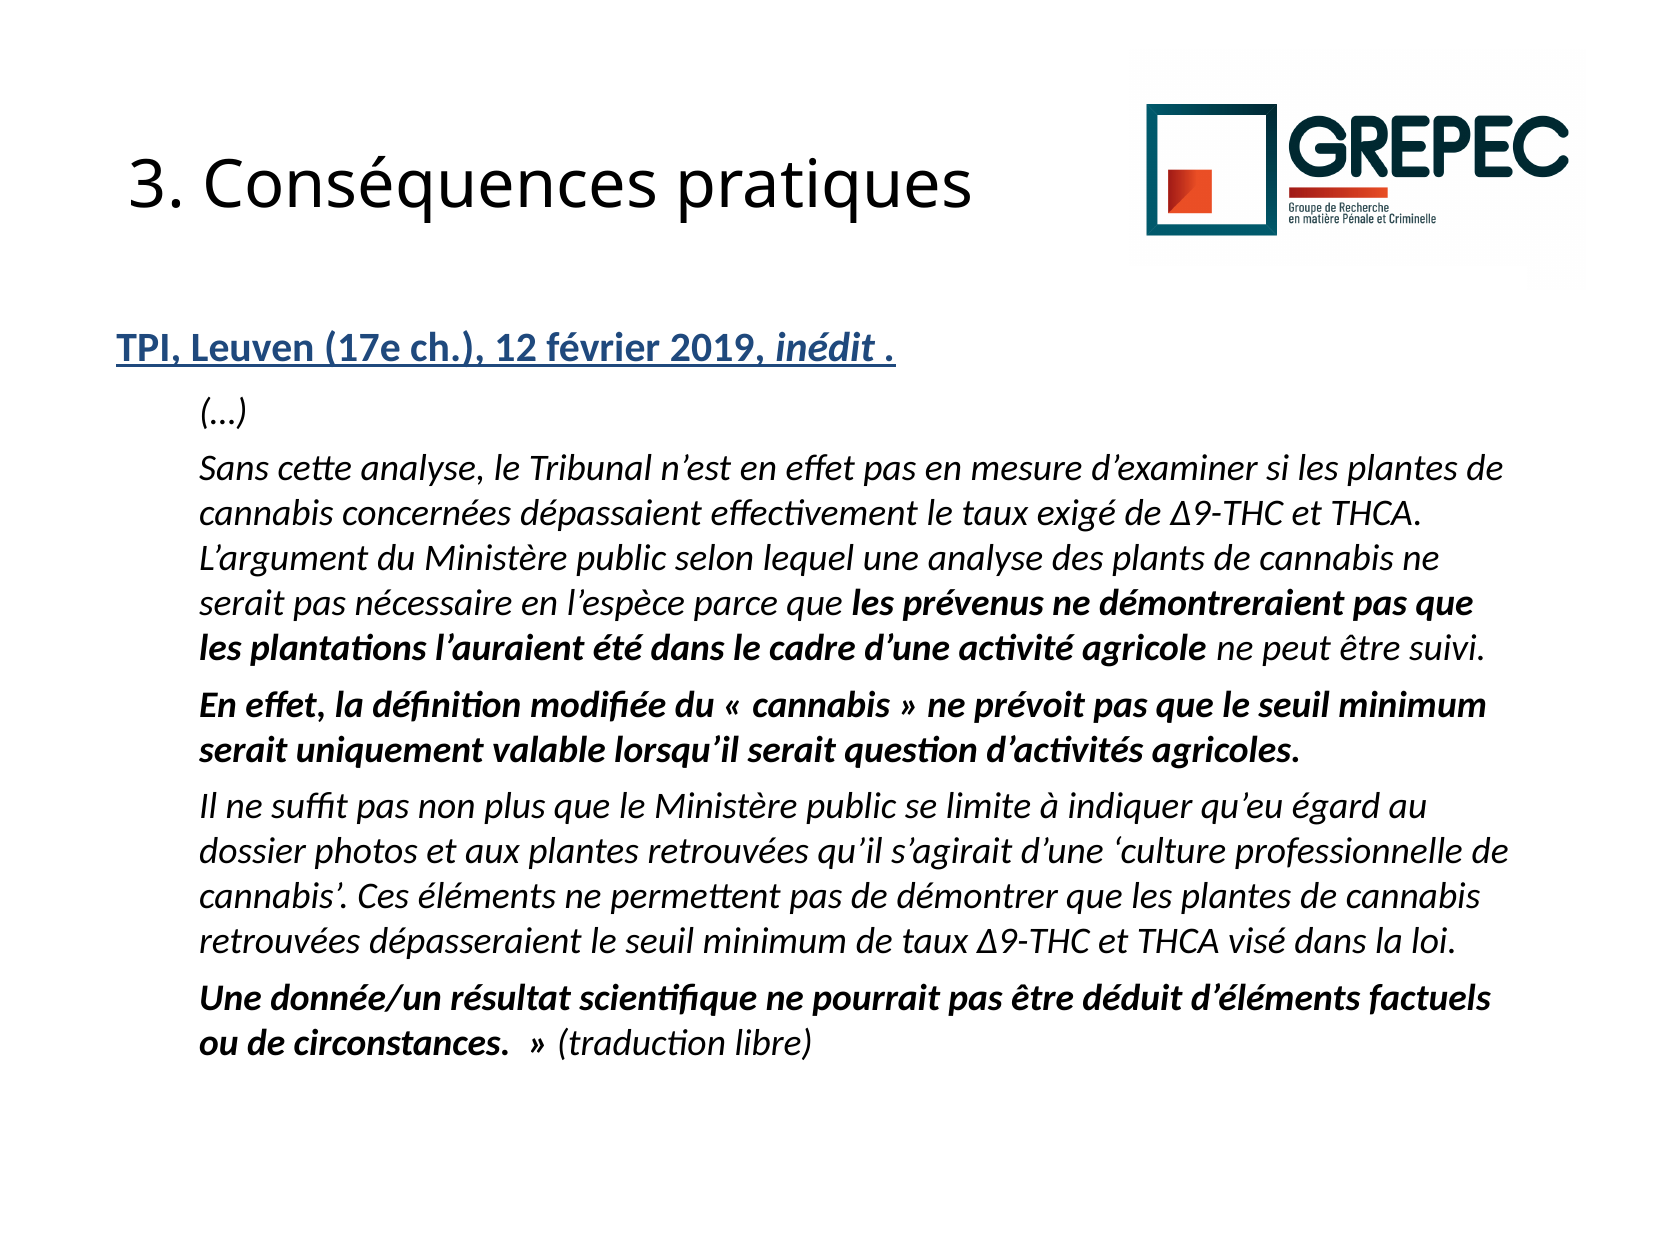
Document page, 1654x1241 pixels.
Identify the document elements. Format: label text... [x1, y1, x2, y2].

picture [1129, 49, 1586, 290]
title 3. Conséquences pratiques [113, 66, 1540, 306]
list TPI, Leuven (17e ch.), 12 février 2019, inédit . (…) Sans cette analyse, le Tribunal n’est en effet pas en mesure d’examiner si les plantes de cannabis concernées dépassaient effectivement le taux exigé de Δ9-THC et THCA. L’argument du Ministère public selon lequel une analyse des plants de cannabis ne serait pas nécessaire en l’espèce parce que les prévenus ne démontreraient pas que les plantations l’auraient été dans le cadre d’une activité agricole ne peut être suivi. En effet, la définition modifiée du « cannabis » ne prévoit pas que le seuil minimum serait uniquement valable lorsqu’il serait question d’activités agricoles. Il ne suffit pas non plus que le Ministère public se limite à indiquer qu’eu égard au dossier photos et aux plantes retrouvées qu’il s’agirait d’une ‘culture professionnelle de cannabis’. Ces éléments ne permettent pas de démontrer que les plantes de cannabis retrouvées dépasseraient le seuil minimum de taux Δ9-THC et THCA visé dans la loi. Une donnée/un résultat scientifique ne pourrait pas être déduit d’éléments factuels ou de circonstances. » (traduction libre) [101, 265, 1528, 1117]
